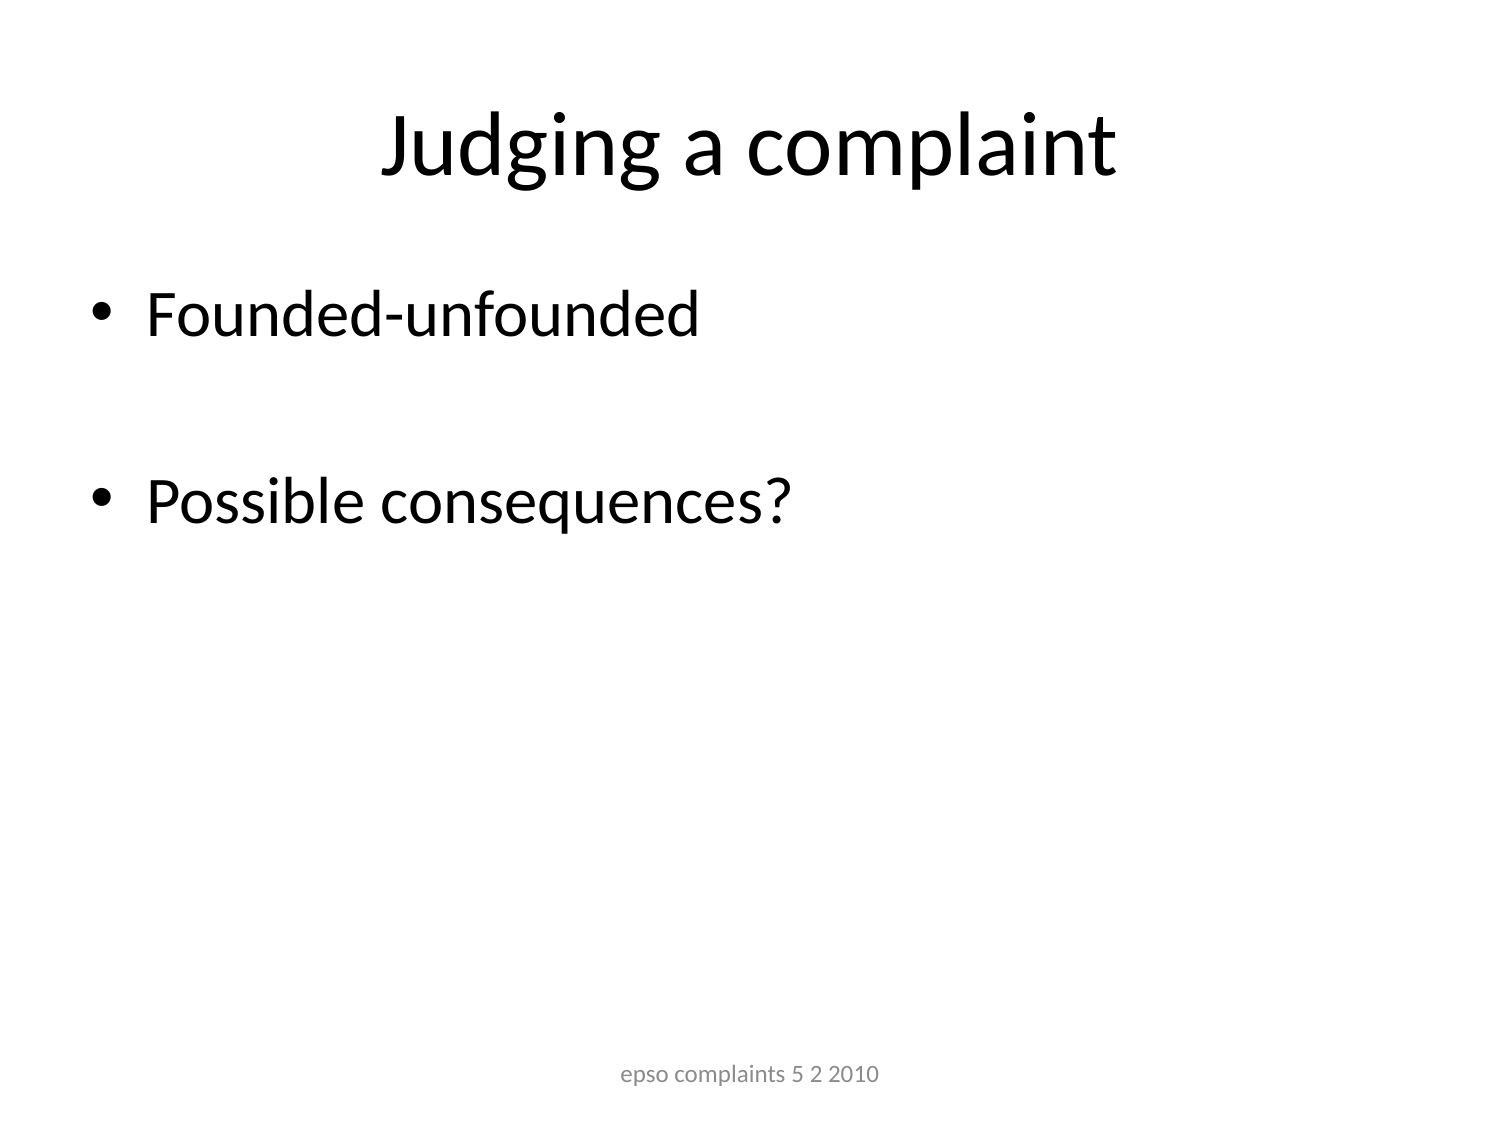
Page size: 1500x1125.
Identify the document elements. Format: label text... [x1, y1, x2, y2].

title Judging a complaint [75, 45, 1425, 233]
list Founded-unfounded Possible consequences? [75, 262, 1425, 1005]
footer epso complaints 5 2 2010 [512, 1042, 988, 1103]
